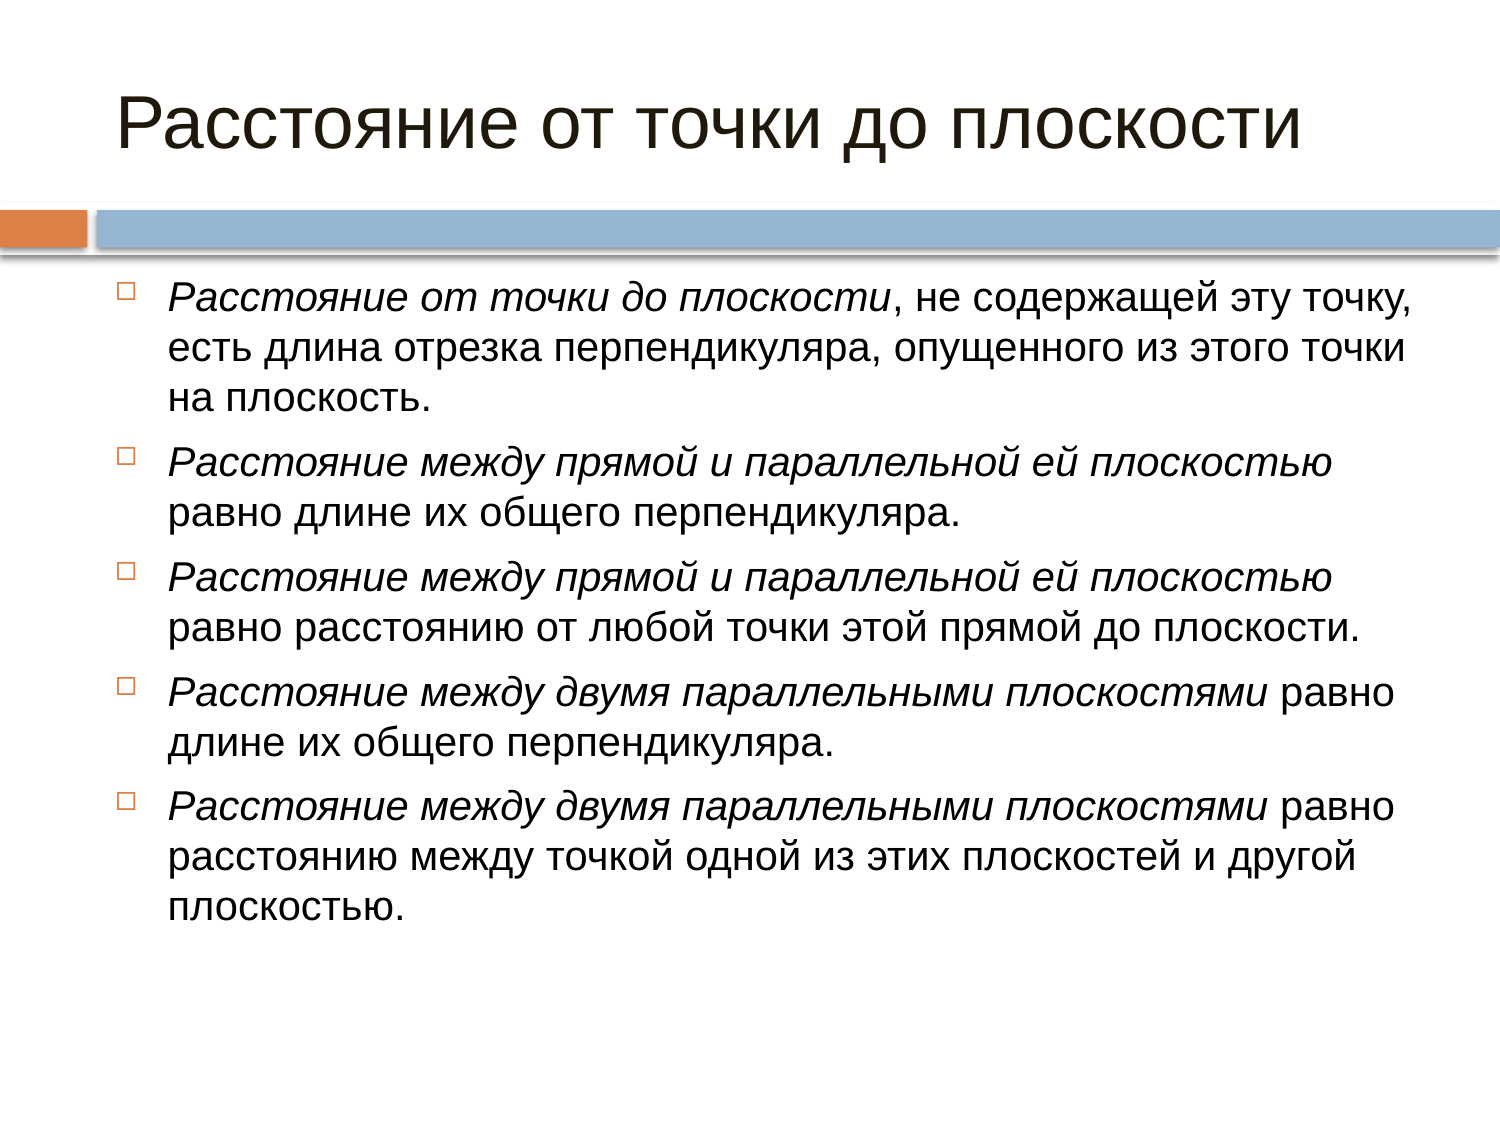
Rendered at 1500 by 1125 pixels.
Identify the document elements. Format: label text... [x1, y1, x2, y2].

title Расстояние от точки до плоскости [100, 37, 1438, 200]
list Расстояние от точки до плоскости, не содержащей эту точку, есть длина отрезка перпендикуляра, опущенного из этого точки на плоскость. Расстояние между прямой и параллельной ей плоскостью равно длине их общего перпендикуляра. Расстояние между прямой и параллельной ей плоскостью равно расстоянию от любой точки этой прямой до плоскости. Расстояние между двумя параллельными плоскостями равно длине их общего перпендикуляра. Расстояние между двумя параллельными плоскостями равно расстоянию между точкой одной из этих плоскостей и другой плоскостью. [100, 262, 1438, 1000]
